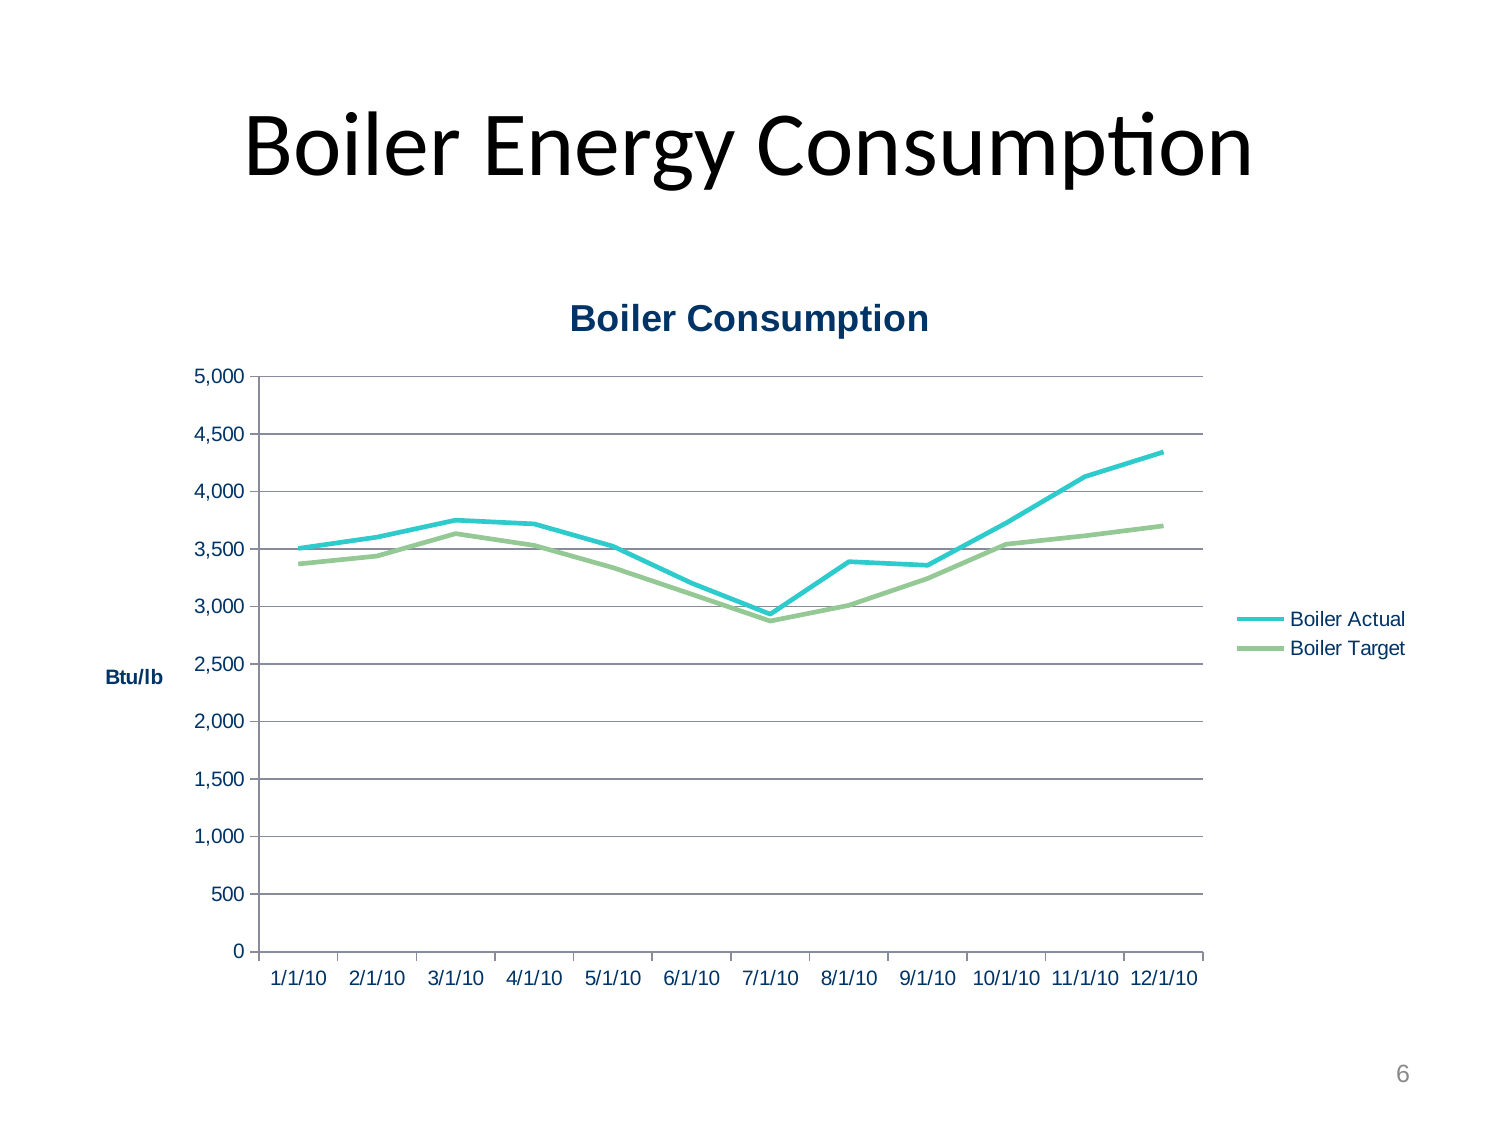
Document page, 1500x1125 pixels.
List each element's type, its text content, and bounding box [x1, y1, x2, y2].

slide_number 6 [1074, 1042, 1425, 1103]
title Boiler Energy Consumption [75, 45, 1425, 233]
chart [74, 262, 1426, 1006]
